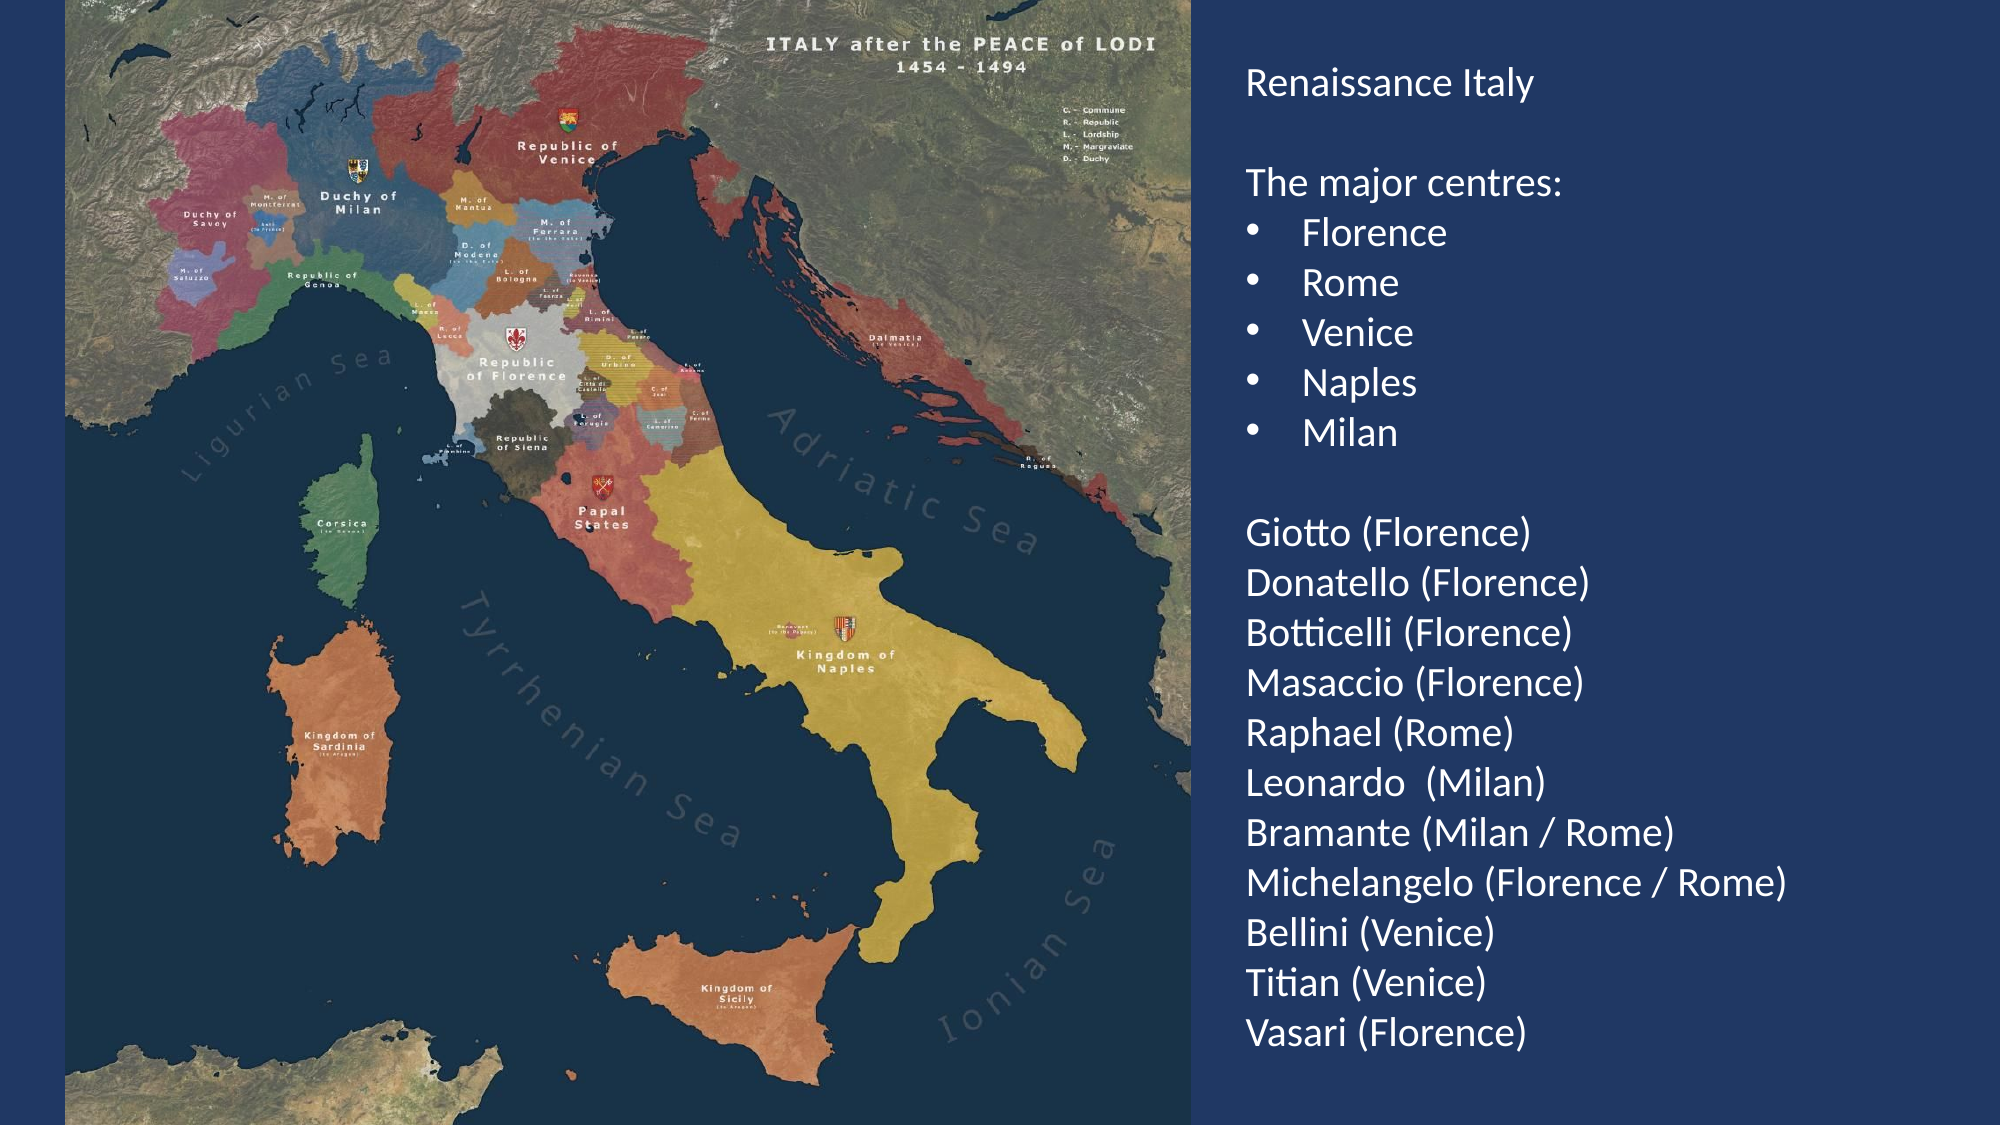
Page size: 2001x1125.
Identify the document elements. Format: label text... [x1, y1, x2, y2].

text_box Renaissance Italy The major centres: Florence Rome Venice Naples Milan Giotto (Florence) Donatello (Florence) Botticelli (Florence) Masaccio (Florence) Raphael (Rome) Leonardo (Milan) Bramante (Milan / Rome) Michelangelo (Florence / Rome) Bellini (Venice) Titian (Venice) Vasari (Florence) [1230, 47, 1935, 1063]
picture [65, 0, 1191, 1125]
